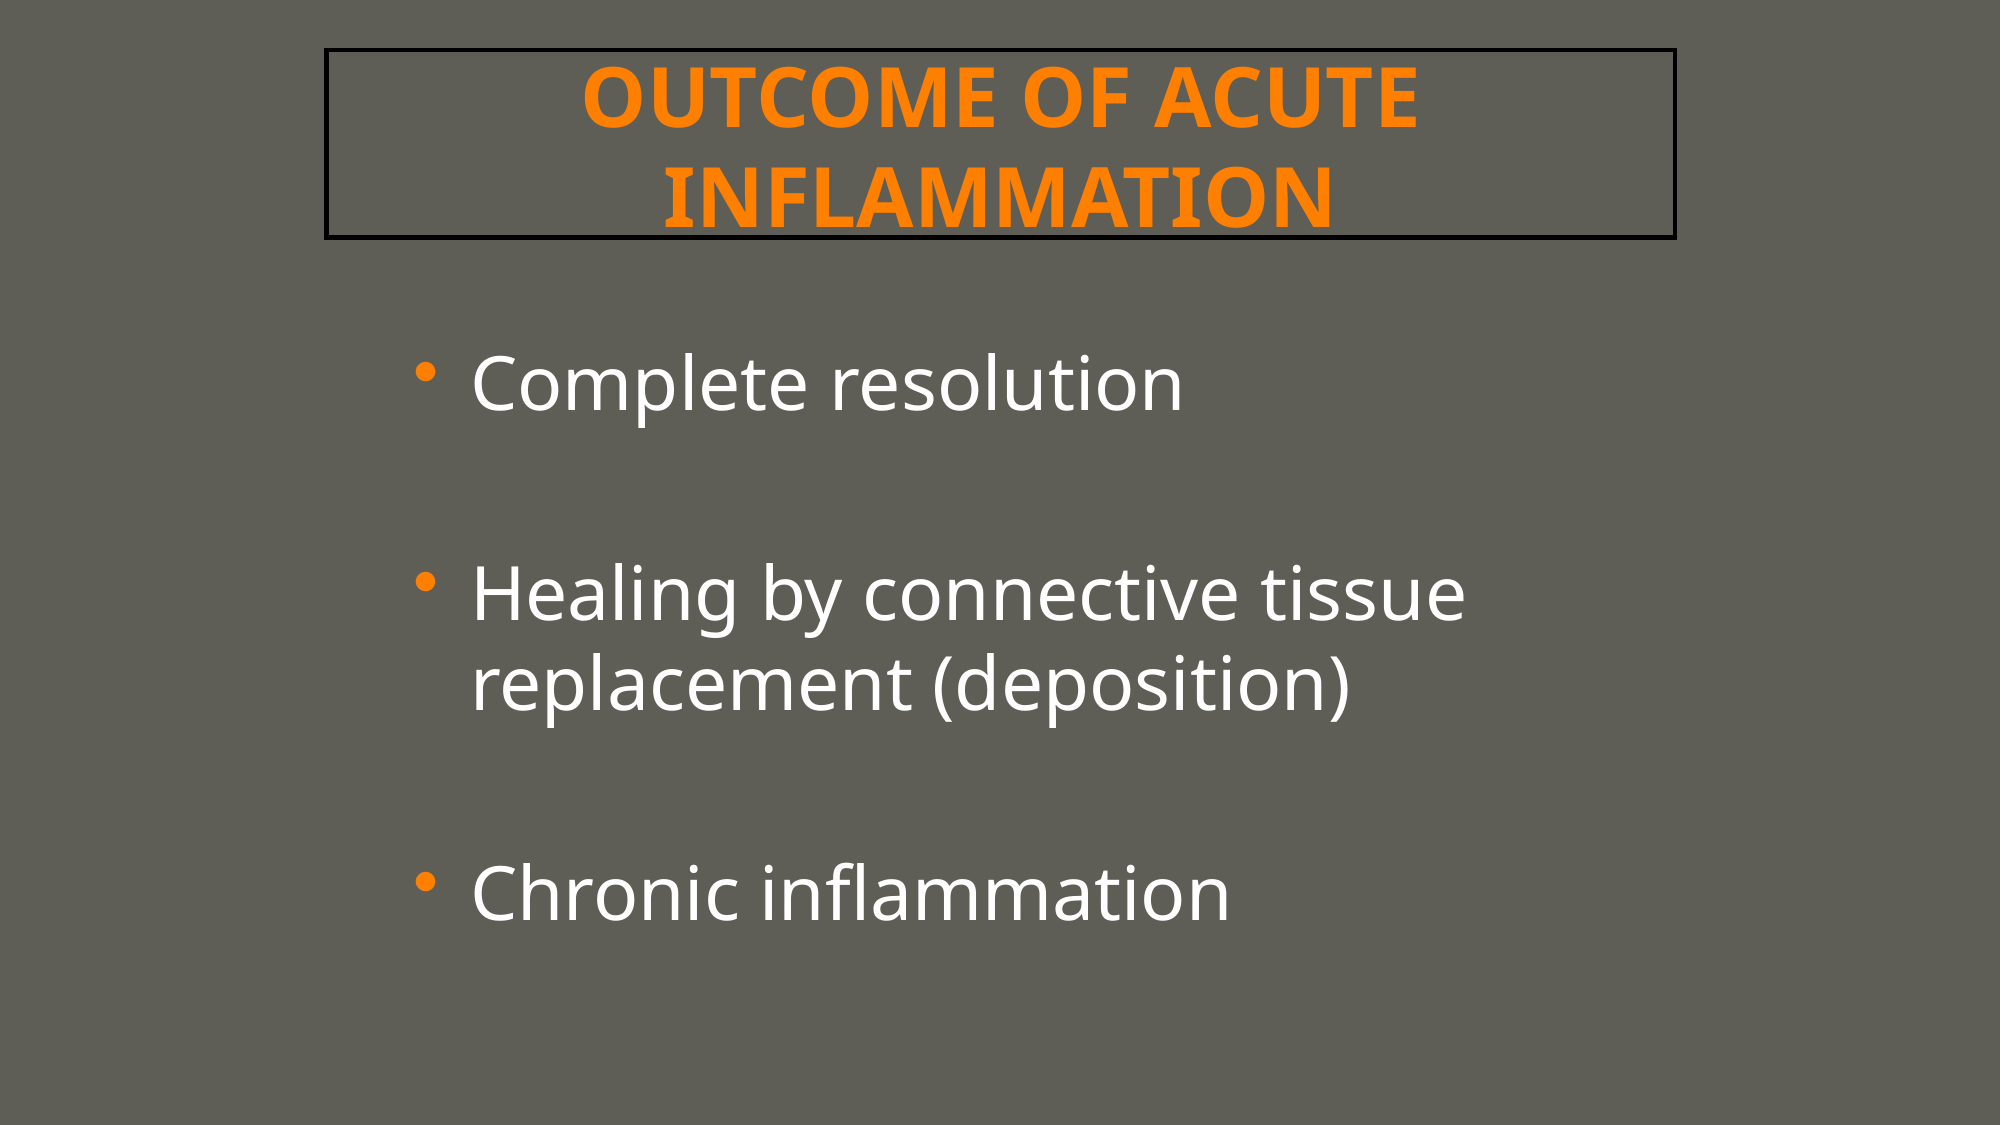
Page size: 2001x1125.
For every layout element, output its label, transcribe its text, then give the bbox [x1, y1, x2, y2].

list Complete resolution Healing by connective tissue replacement (deposition) Chronic inflammation [398, 327, 1639, 926]
title OUTCOME OF ACUTE INFLAMMATION [326, 50, 1675, 238]
